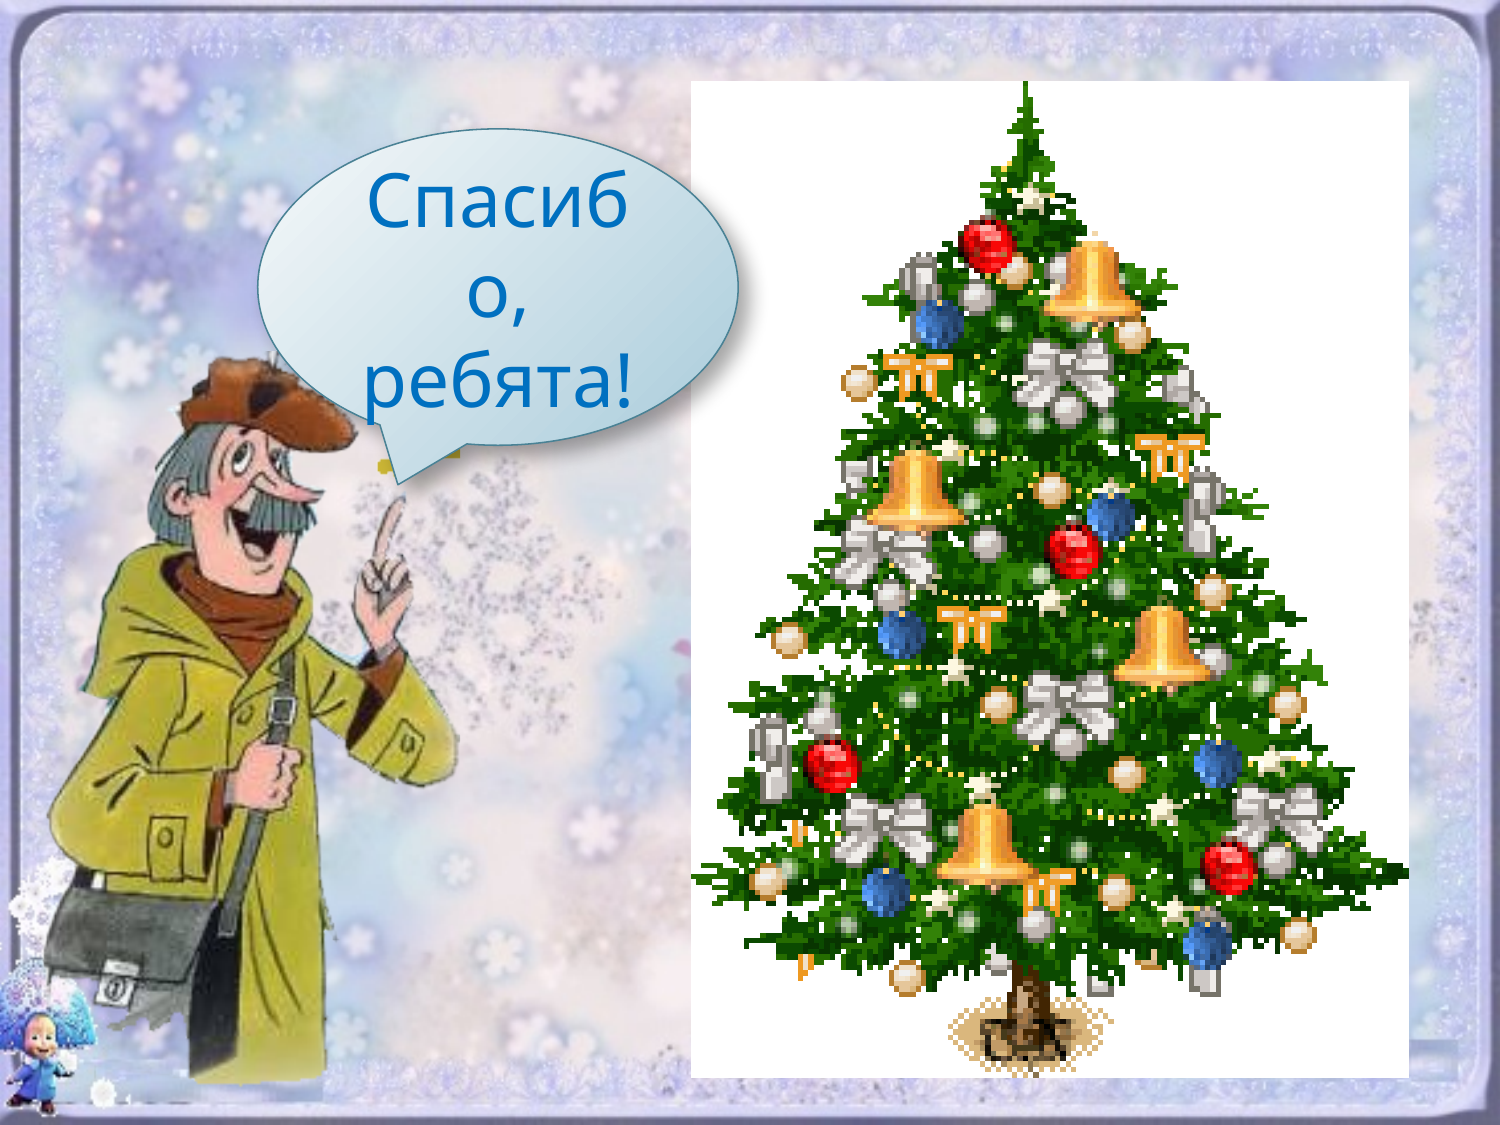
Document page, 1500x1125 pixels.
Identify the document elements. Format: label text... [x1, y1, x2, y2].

picture [0, 0, 1500, 1125]
text_box Спасибо, ребята! [256, 128, 691, 447]
